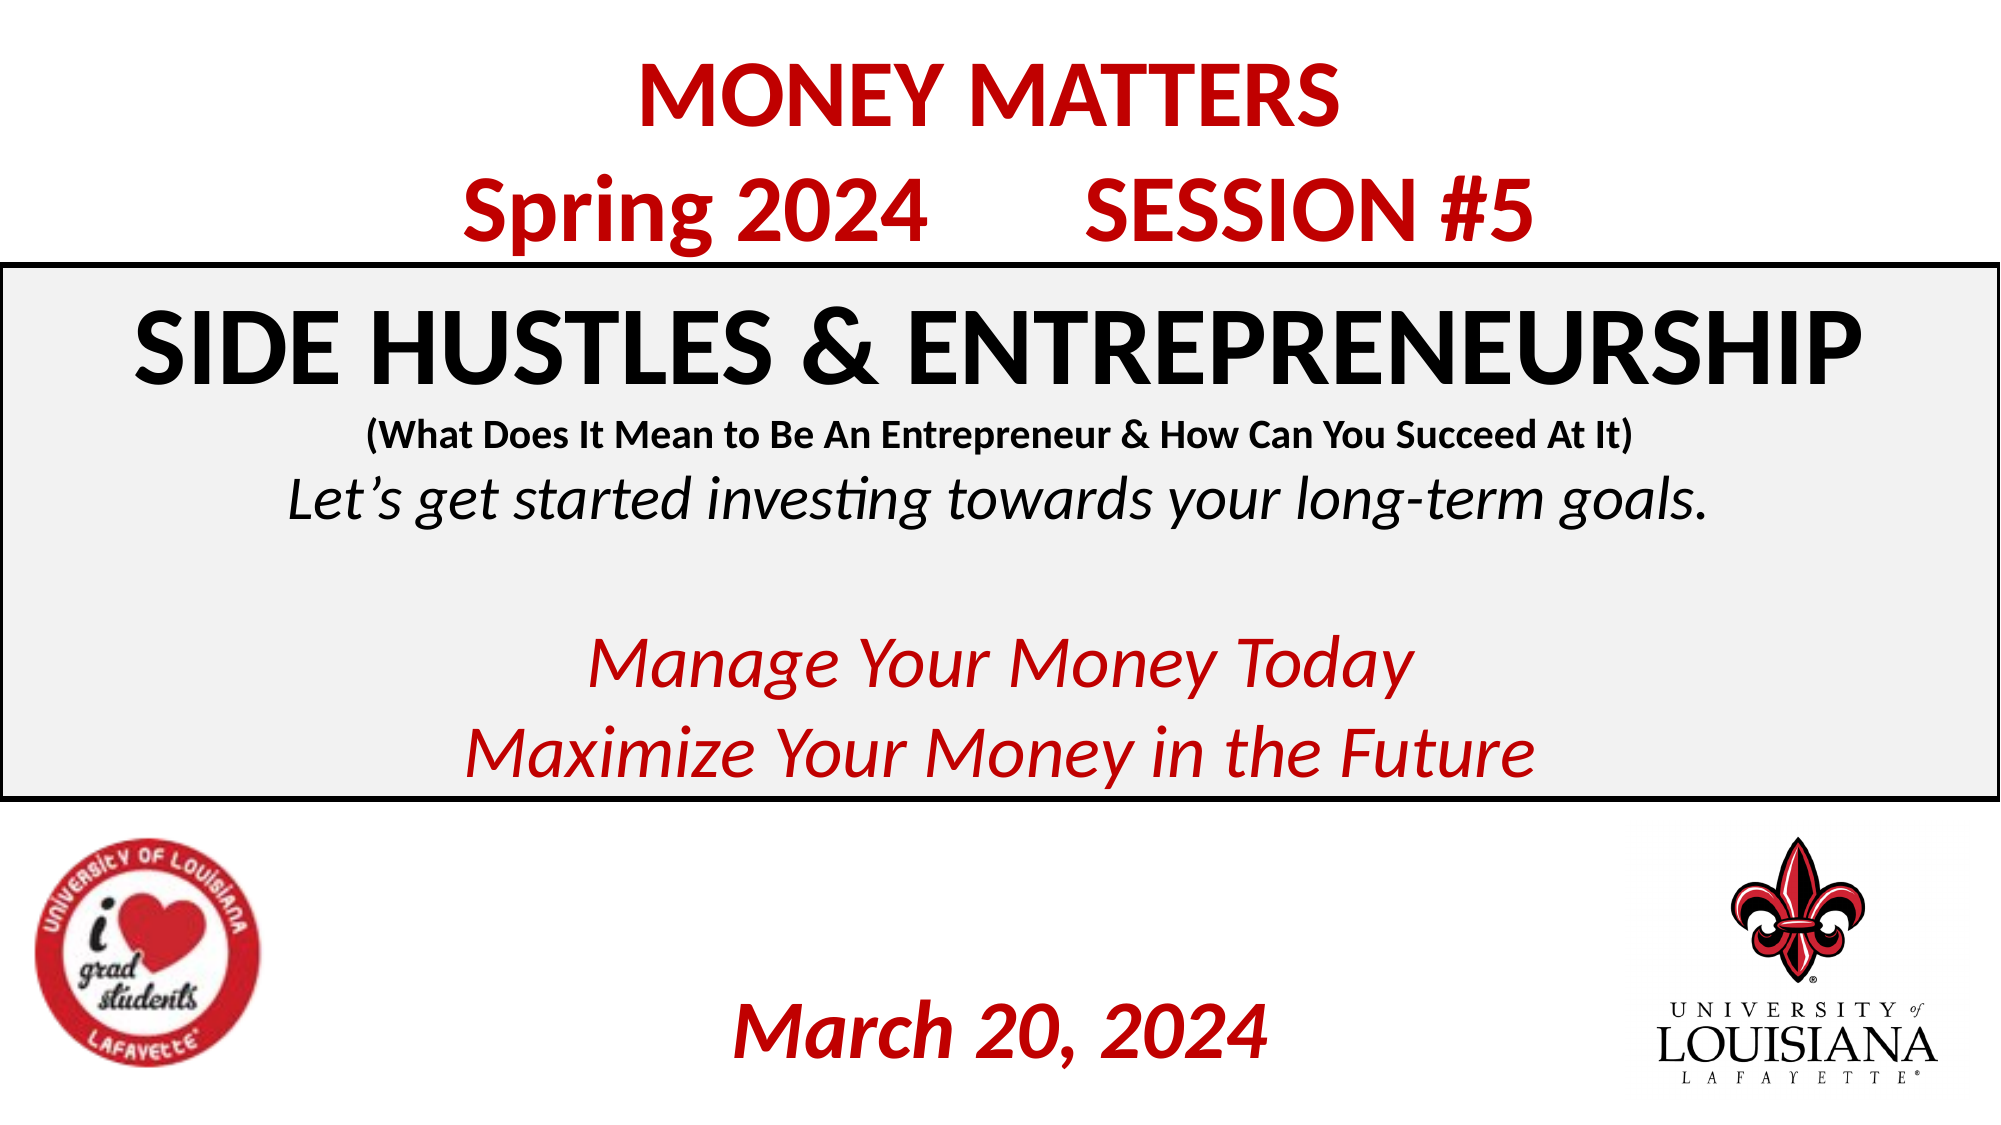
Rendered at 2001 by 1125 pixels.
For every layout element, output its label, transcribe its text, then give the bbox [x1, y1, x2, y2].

picture [0, 820, 300, 1087]
picture [1624, 820, 1970, 1100]
text_box SIDE HUSTLES & ENTREPRENEURSHIP (What Does It Mean to Be An Entrepreneur & How Can You Succeed At It) Let’s get started investing towards your long-term goals. Manage Your Money Today Maximize Your Money in the Future [0, 264, 2000, 800]
text_box MONEY MATTERS Spring 2024 SESSION #5 March 20, 2024 [100, 22, 1899, 264]
text_box MONEY MATTERS Spring 2024 SESSION #5 March 20, 2024 [100, 800, 1899, 1083]
